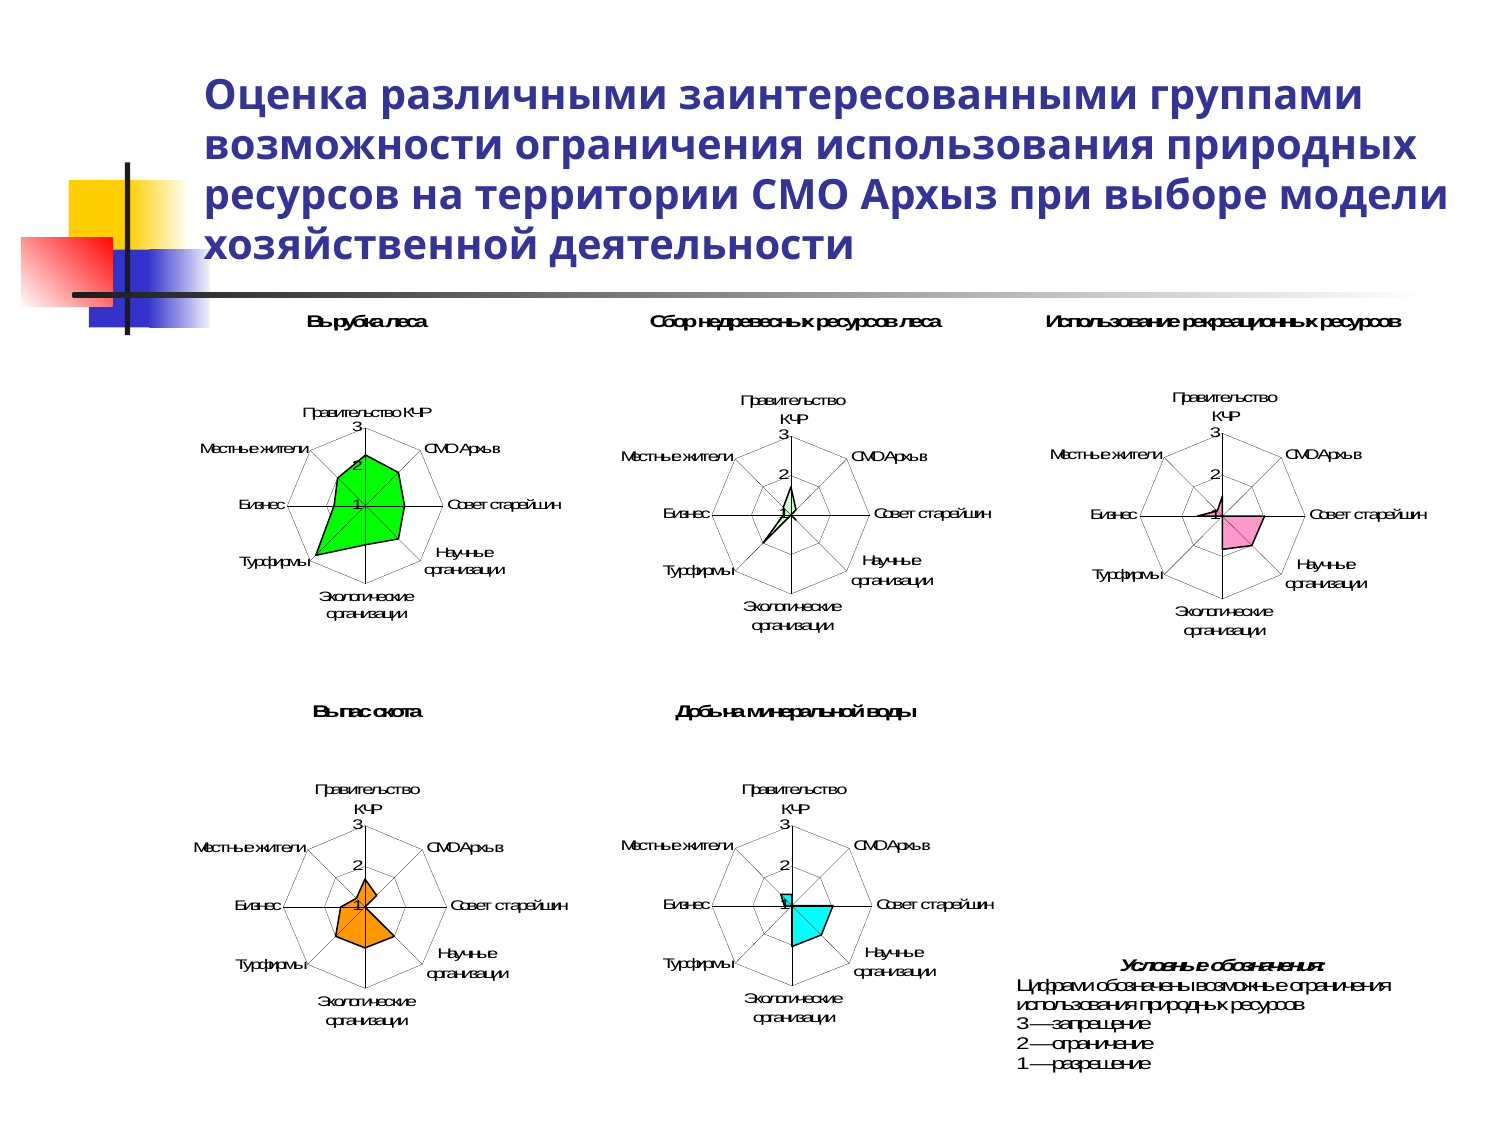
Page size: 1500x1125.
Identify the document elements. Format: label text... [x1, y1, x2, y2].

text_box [149, 312, 1438, 1115]
title Оценка различными заинтересованными группами возможности ограничения использования природных ресурсов на территории СМО Архыз при выборе модели хозяйственной деятельности [188, 87, 1468, 275]
